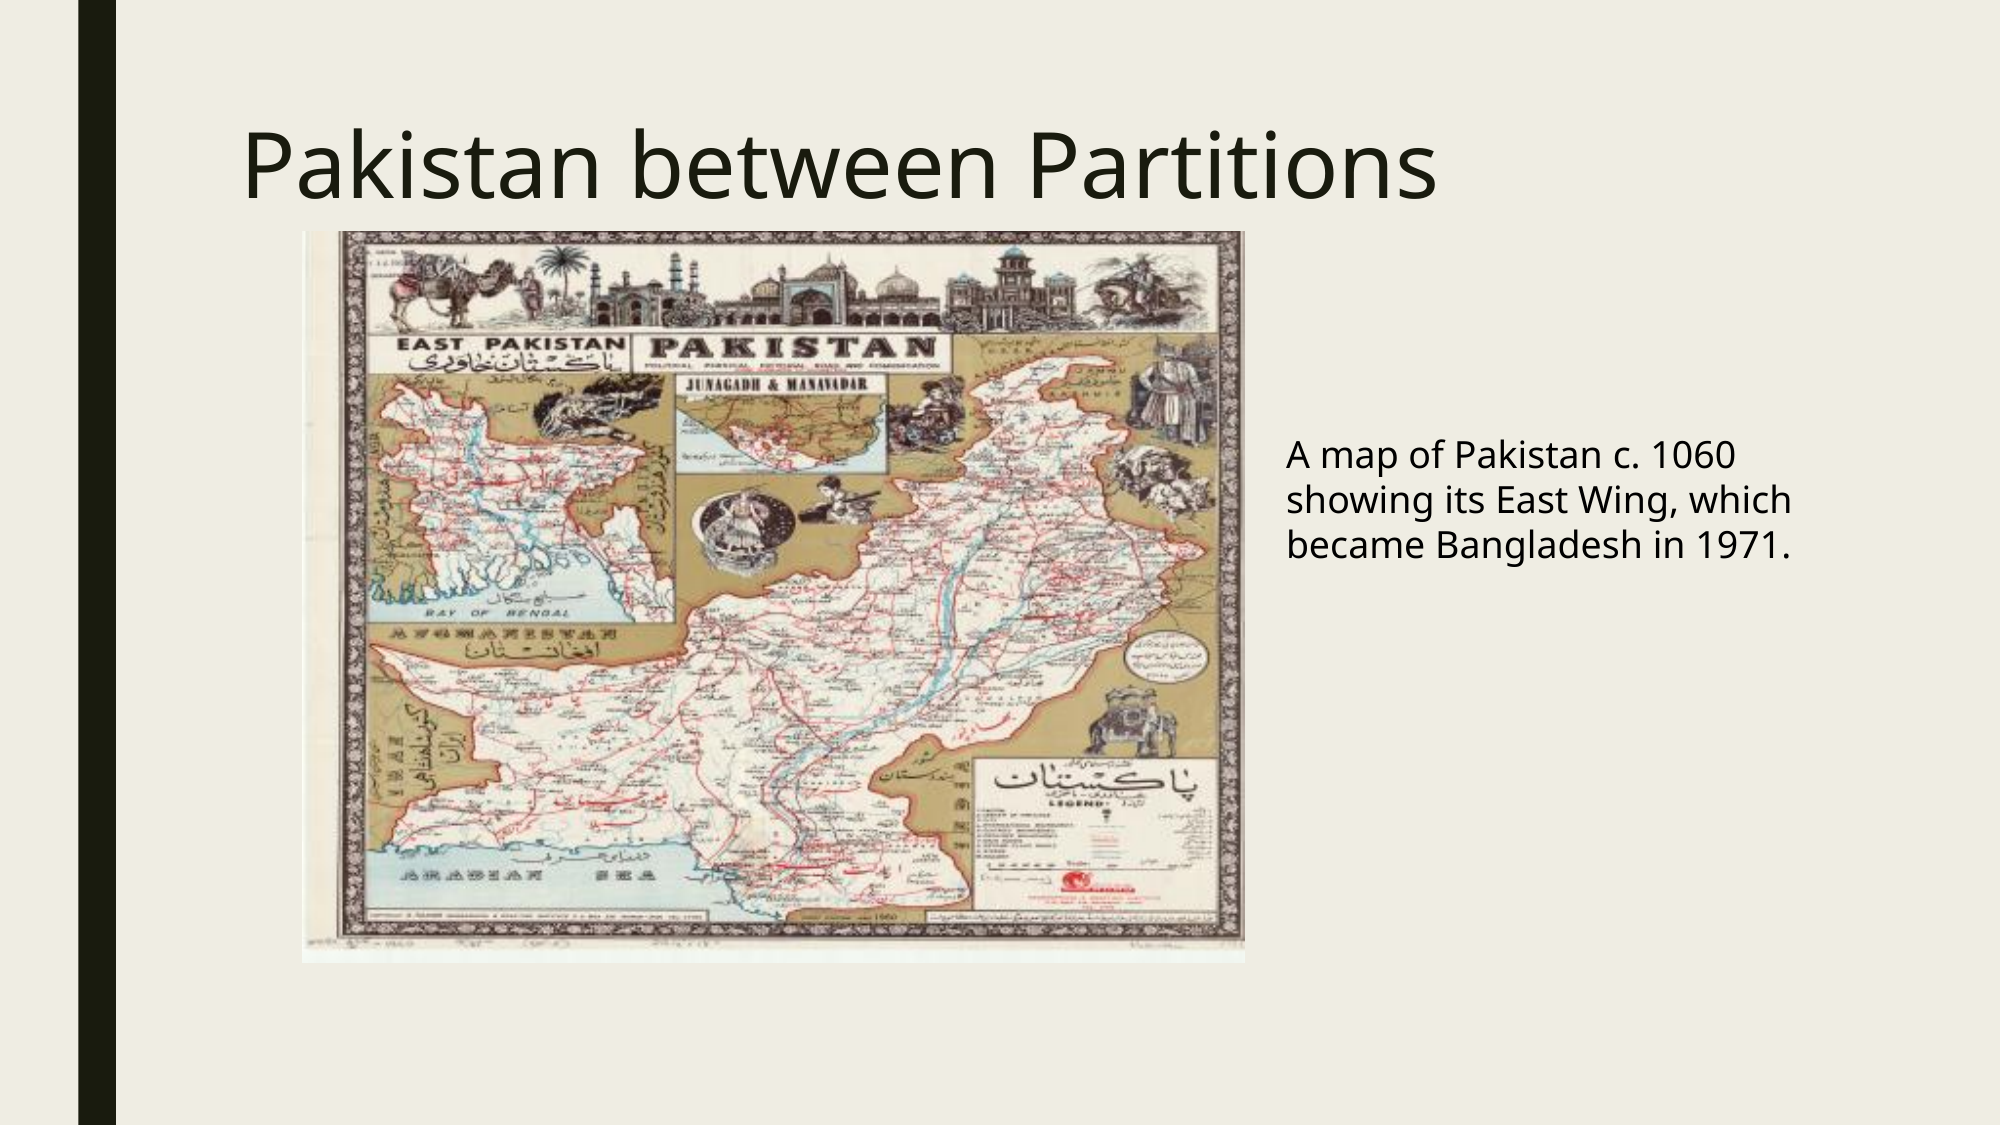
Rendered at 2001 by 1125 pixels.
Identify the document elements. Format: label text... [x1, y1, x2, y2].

text_box A map of Pakistan c. 1060 showing its East Wing, which became Bangladesh in 1971. [1271, 424, 1882, 574]
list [302, 231, 1245, 963]
title Pakistan between Partitions [225, 112, 1800, 357]
